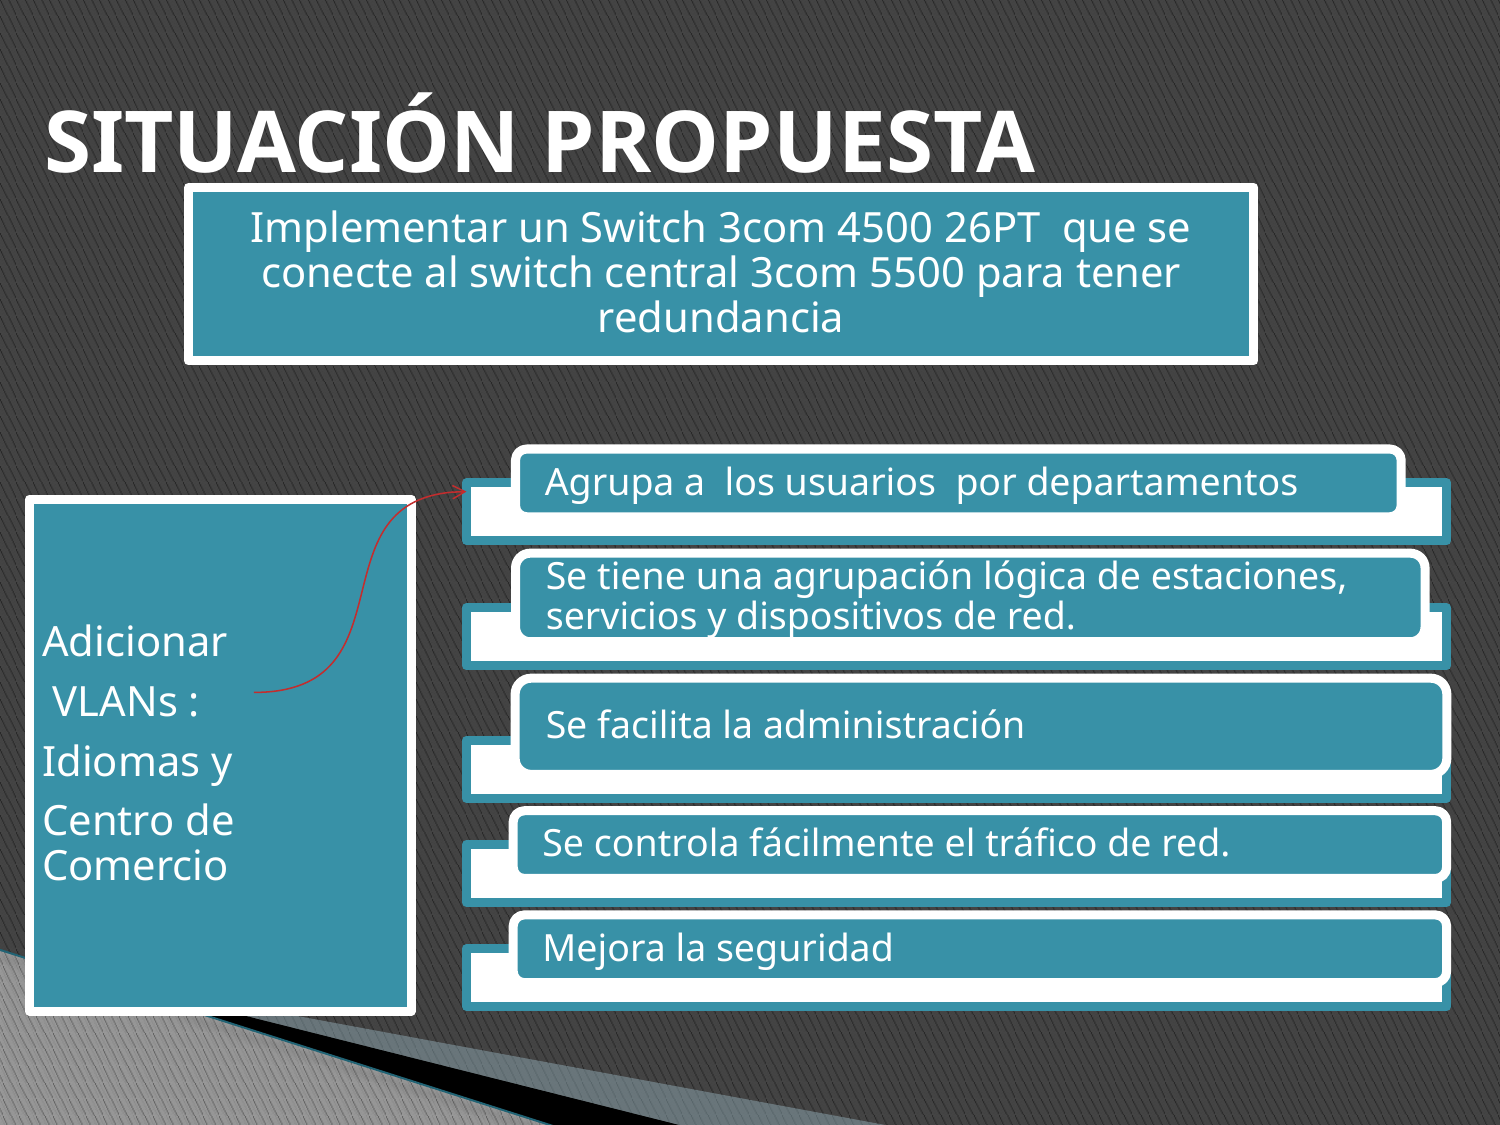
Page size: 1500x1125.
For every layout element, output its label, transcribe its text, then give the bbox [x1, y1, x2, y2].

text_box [466, 448, 1448, 1007]
title SITUACIÓN PROPUESTA [29, 44, 1425, 232]
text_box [253, 491, 467, 693]
text_box Adicionar VLANs : Idiomas y Centro de Comercio [25, 495, 416, 1016]
text_box Implementar un Switch 3com 4500 26PT que se conecte al switch central 3com 5500 para tener redundancia [184, 183, 1258, 365]
